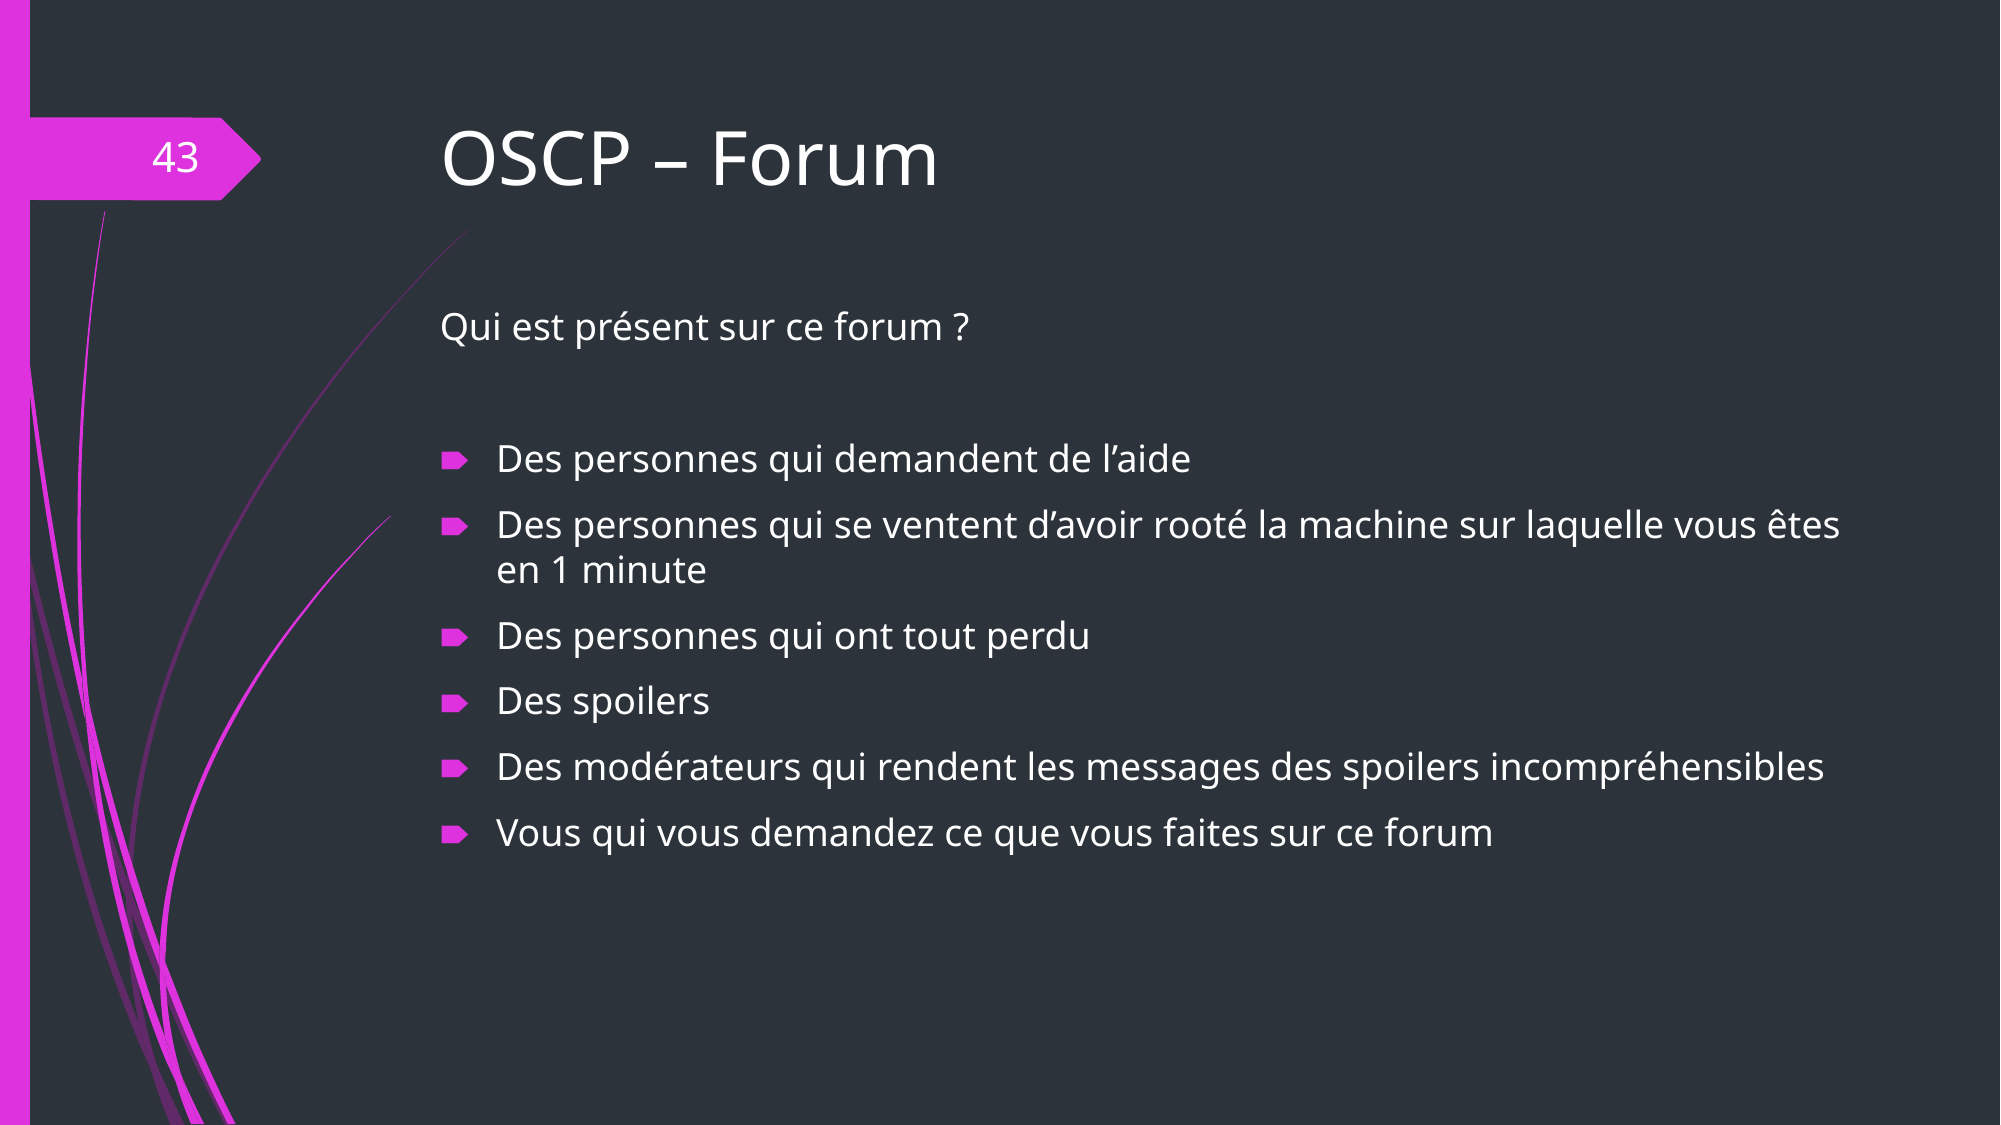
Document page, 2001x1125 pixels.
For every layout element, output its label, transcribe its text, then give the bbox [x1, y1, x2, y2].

slide_number ‹#› [87, 129, 216, 190]
title OSCP – Forum [425, 102, 1888, 295]
list Qui est présent sur ce forum ? Des personnes qui demandent de l’aide Des personnes qui se ventent d’avoir rooté la machine sur laquelle vous êtes en 1 minute Des personnes qui ont tout perdu Des spoilers Des modérateurs qui rendent les messages des spoilers incompréhensibles Vous qui vous demandez ce que vous faites sur ce forum [424, 295, 1888, 916]
